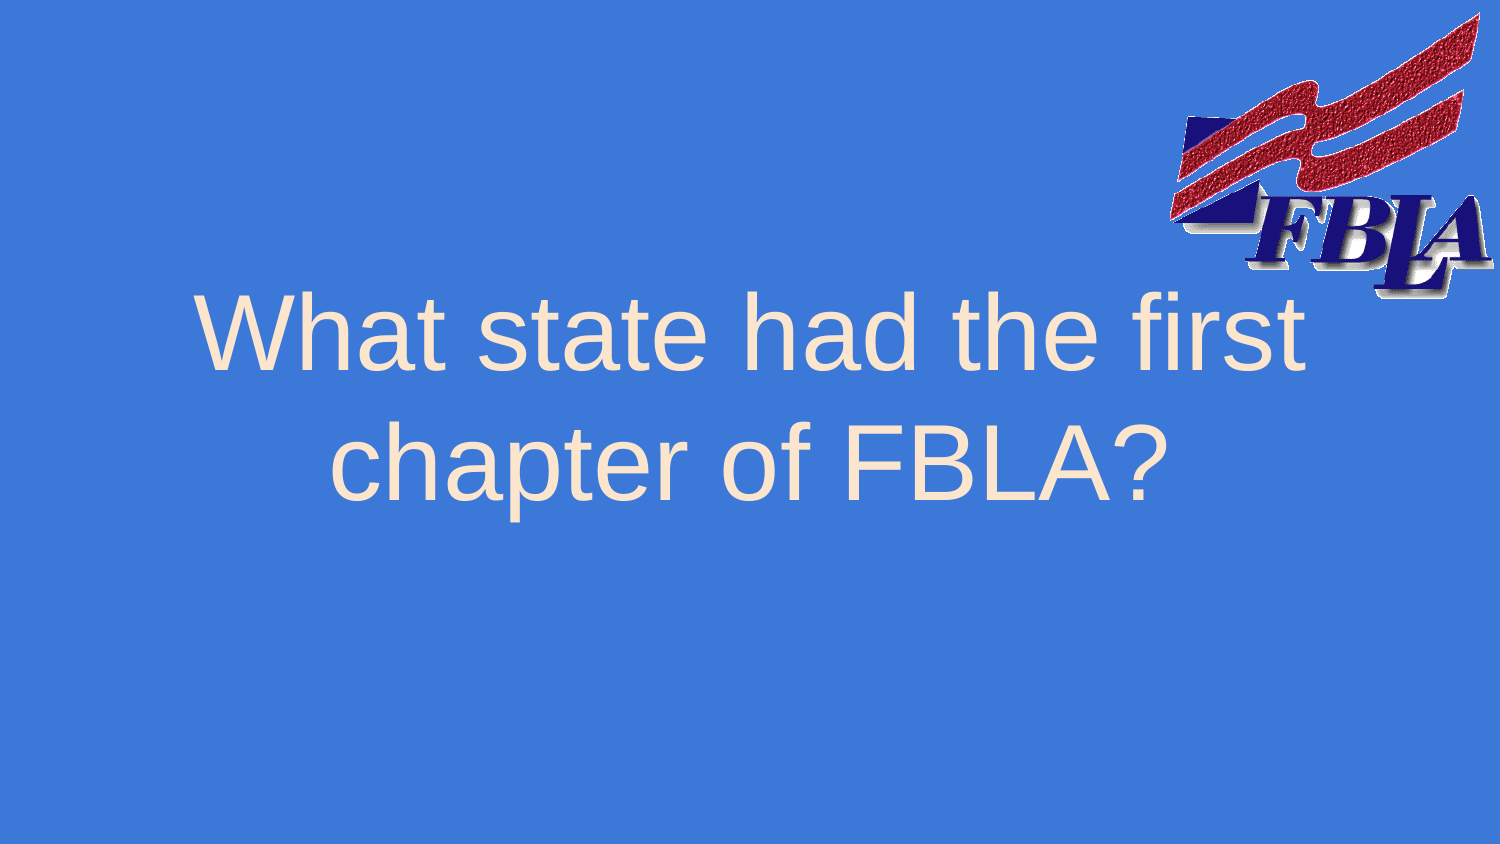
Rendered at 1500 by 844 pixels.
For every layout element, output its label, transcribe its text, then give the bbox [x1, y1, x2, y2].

picture [1167, 8, 1494, 301]
list What state had the first chapter of FBLA? [51, 189, 1449, 750]
